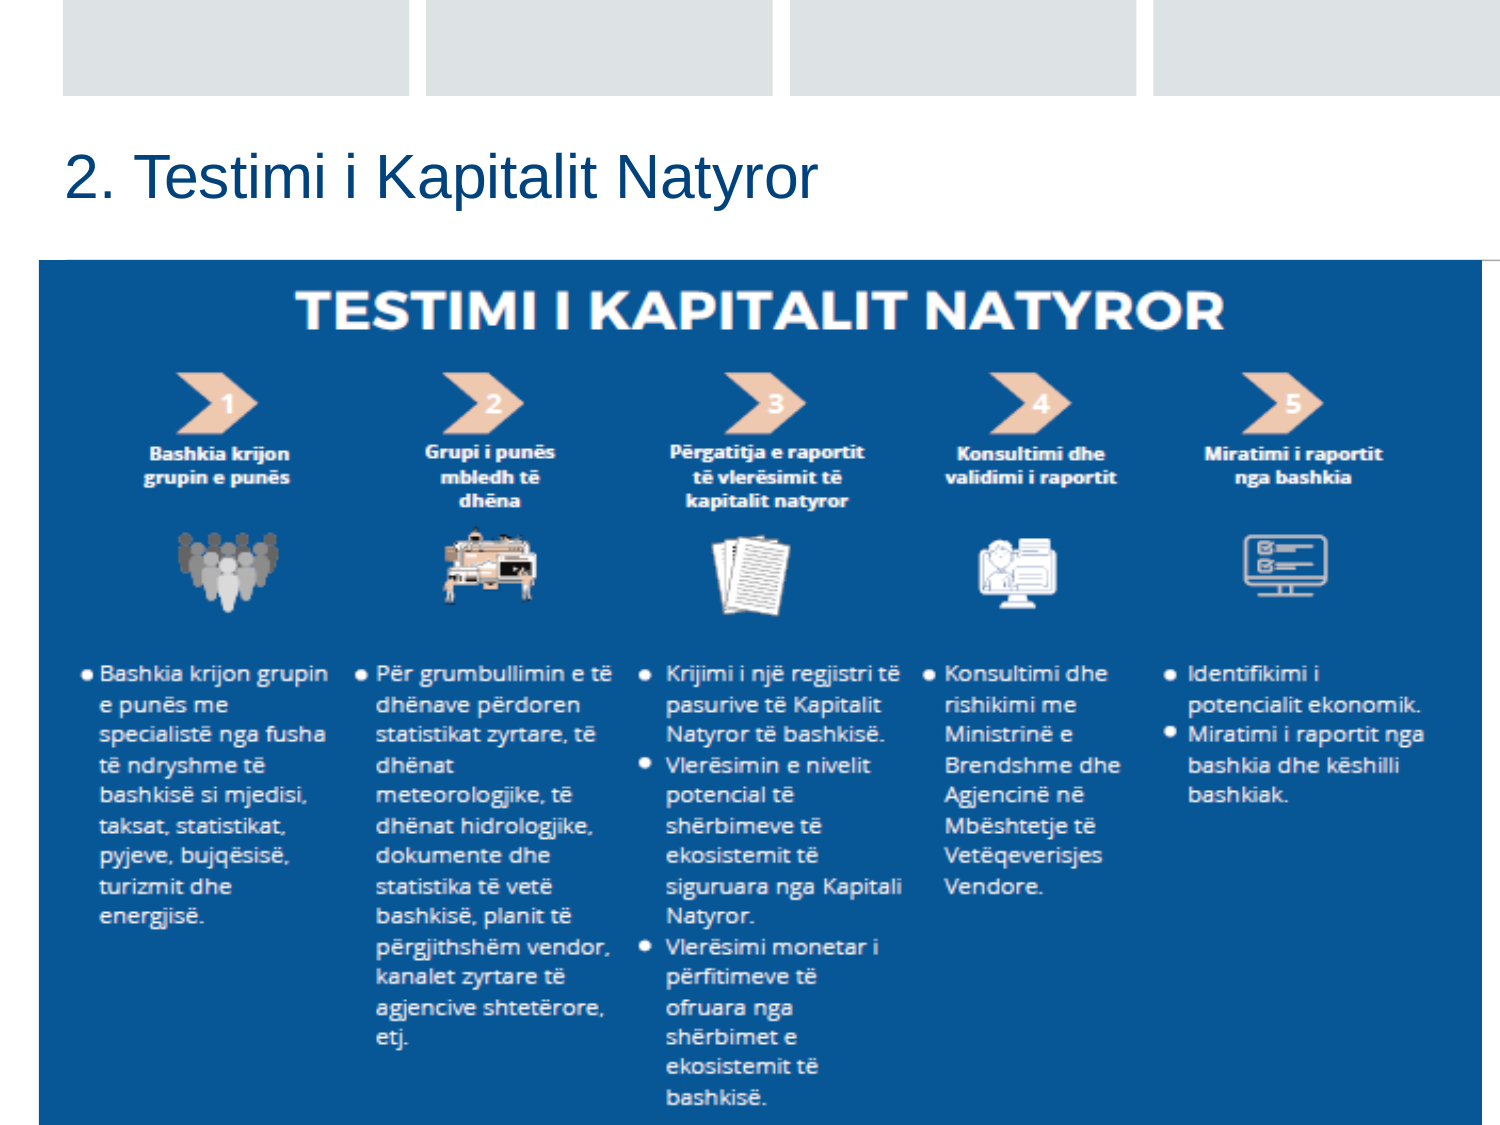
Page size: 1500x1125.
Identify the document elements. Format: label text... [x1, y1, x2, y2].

picture [38, 260, 1483, 1125]
title 2. Testimi i Kapitalit Natyror [64, 112, 1378, 220]
